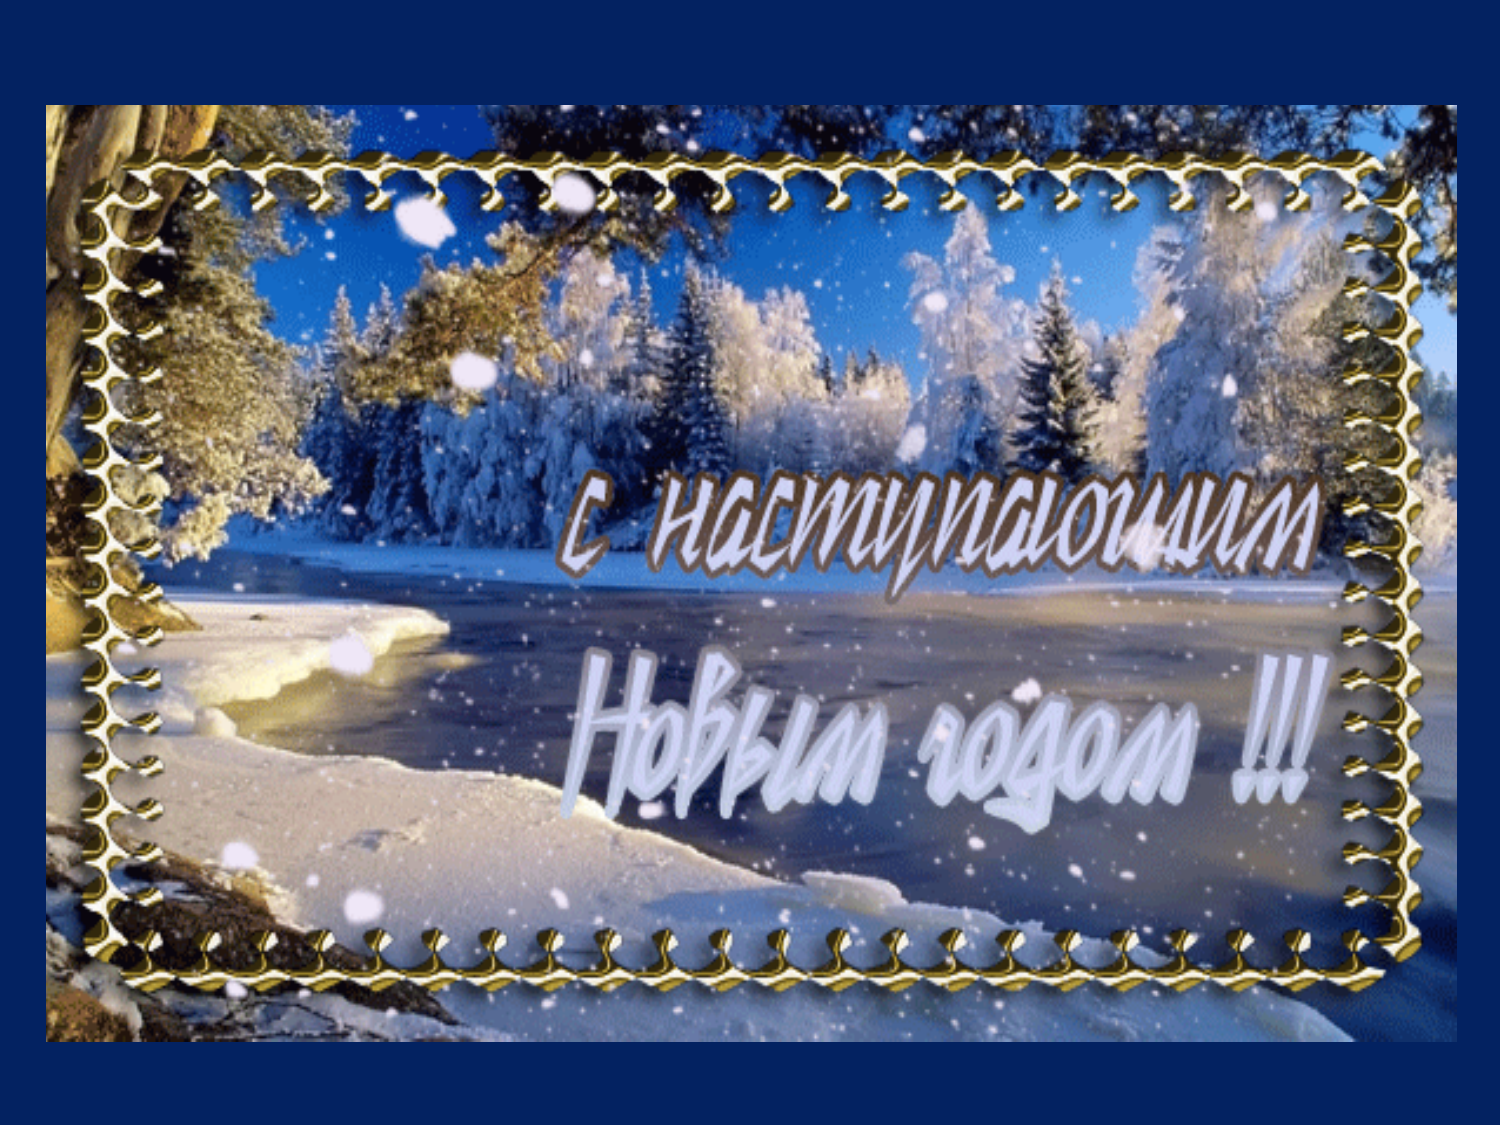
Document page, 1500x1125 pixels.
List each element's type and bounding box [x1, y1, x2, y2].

picture [46, 105, 1457, 1043]
